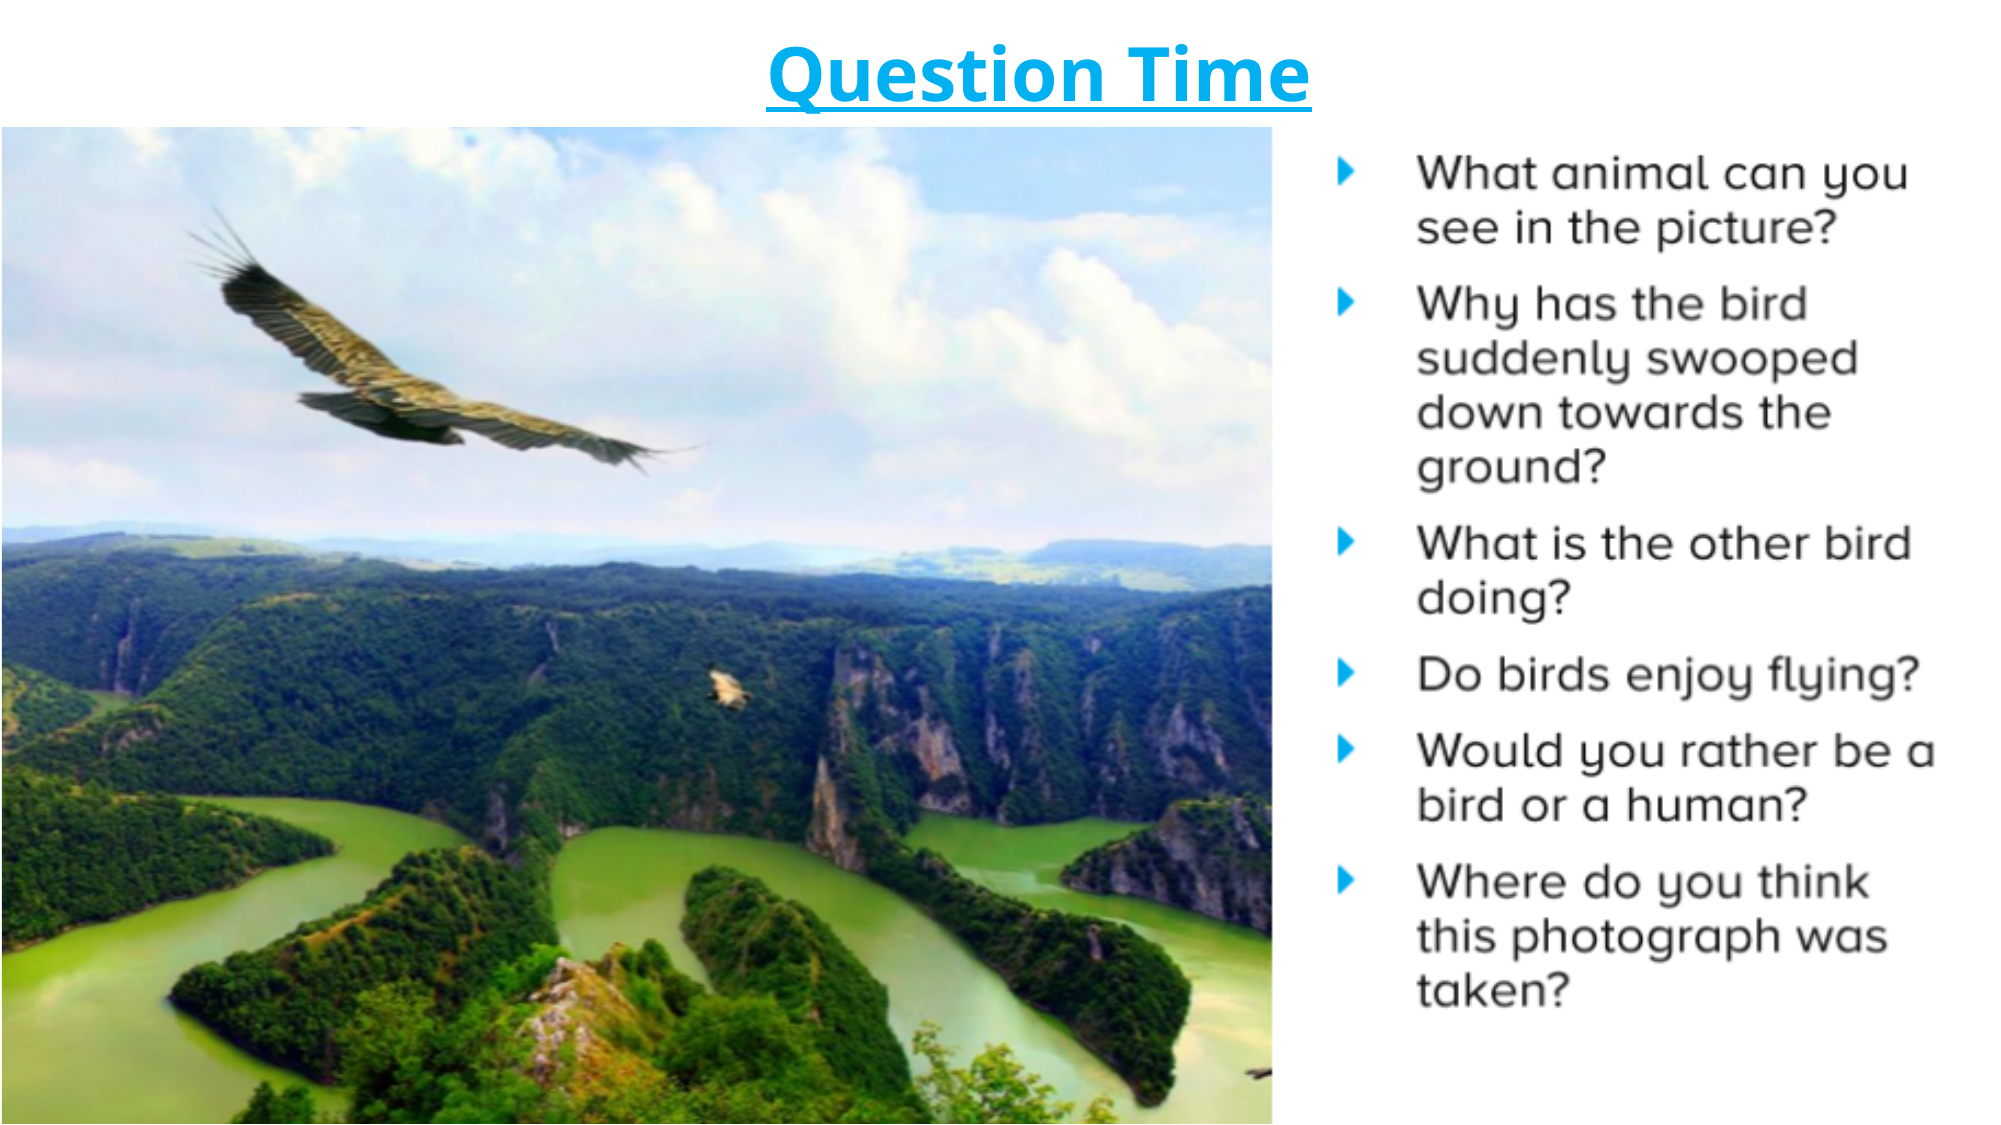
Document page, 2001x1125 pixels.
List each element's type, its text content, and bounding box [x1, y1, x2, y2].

picture [1, 127, 2000, 1124]
text_box Question Time [751, 19, 1327, 124]
